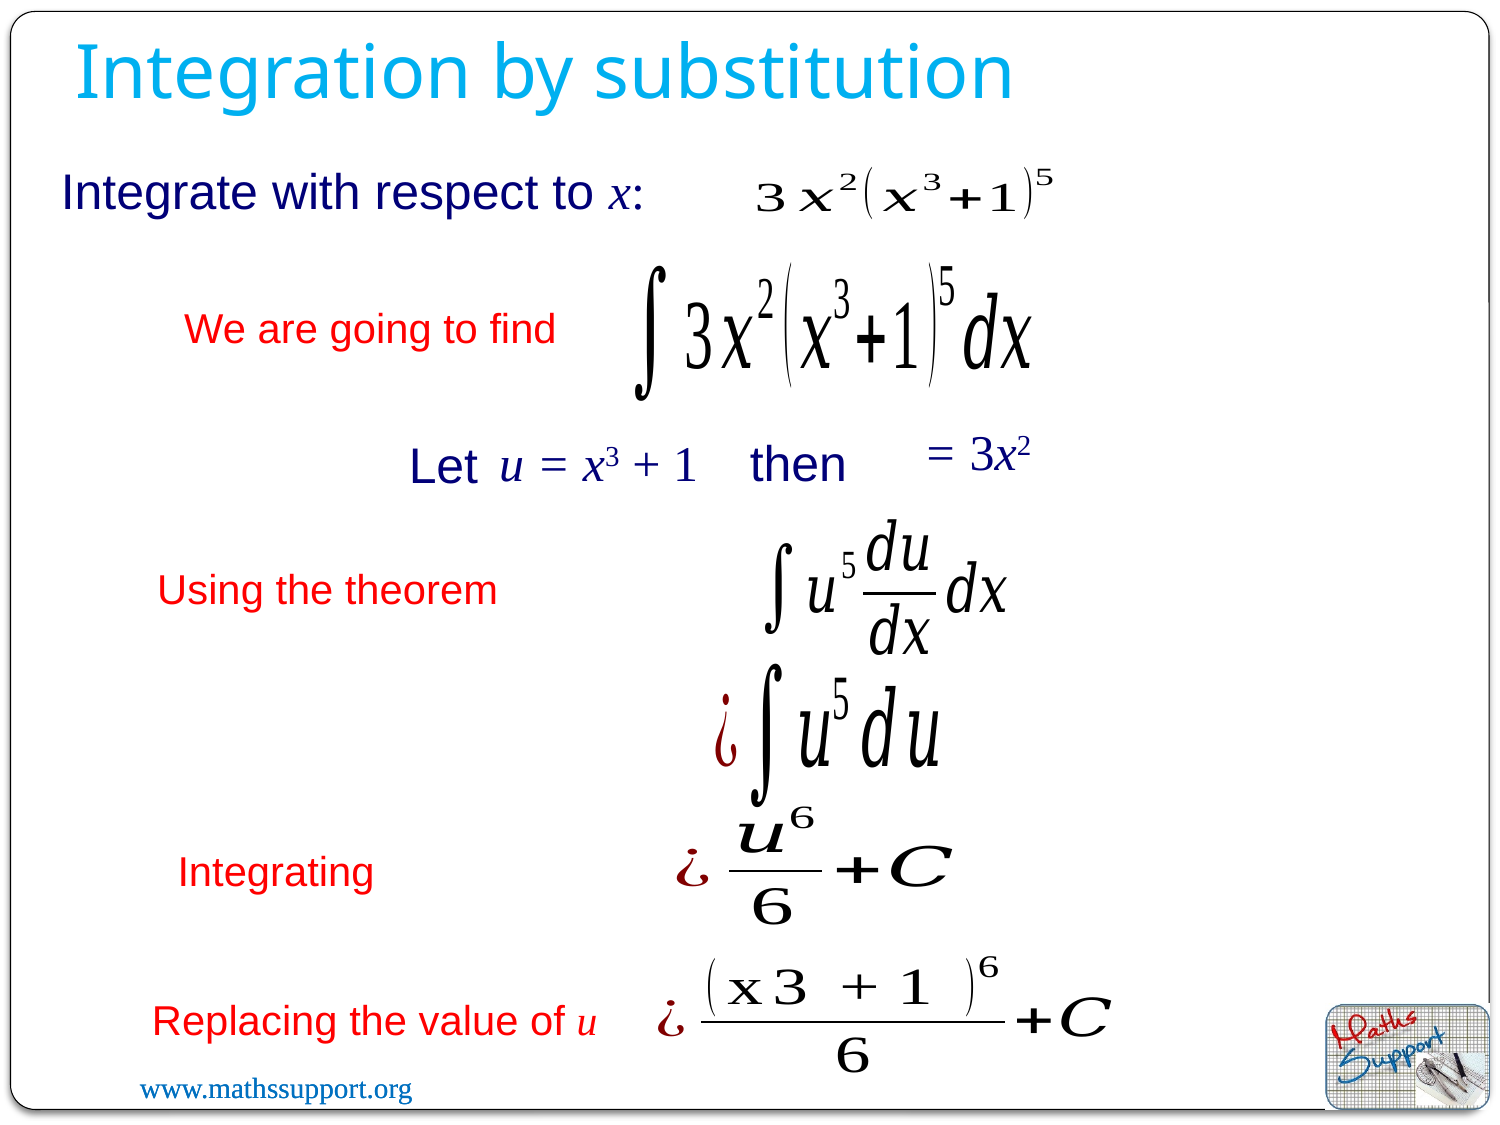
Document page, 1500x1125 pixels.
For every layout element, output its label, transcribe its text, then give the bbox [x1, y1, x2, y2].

text_box Replacing the value of u [137, 986, 627, 1052]
text_box Integrate with respect to x: [46, 151, 1418, 227]
text_box Integrating [162, 837, 390, 902]
text_box [1324, 1004, 1488, 1106]
text_box Using the theorem [142, 555, 514, 621]
text_box We are going to find [169, 294, 572, 360]
text_box Let [393, 425, 508, 501]
text_box Integration by substitution [74, 42, 1425, 114]
text_box u = x3 + 1 [484, 424, 713, 499]
picture [1325, 1003, 1490, 1110]
text_box then [735, 424, 876, 499]
text_box [130, 1074, 414, 1109]
